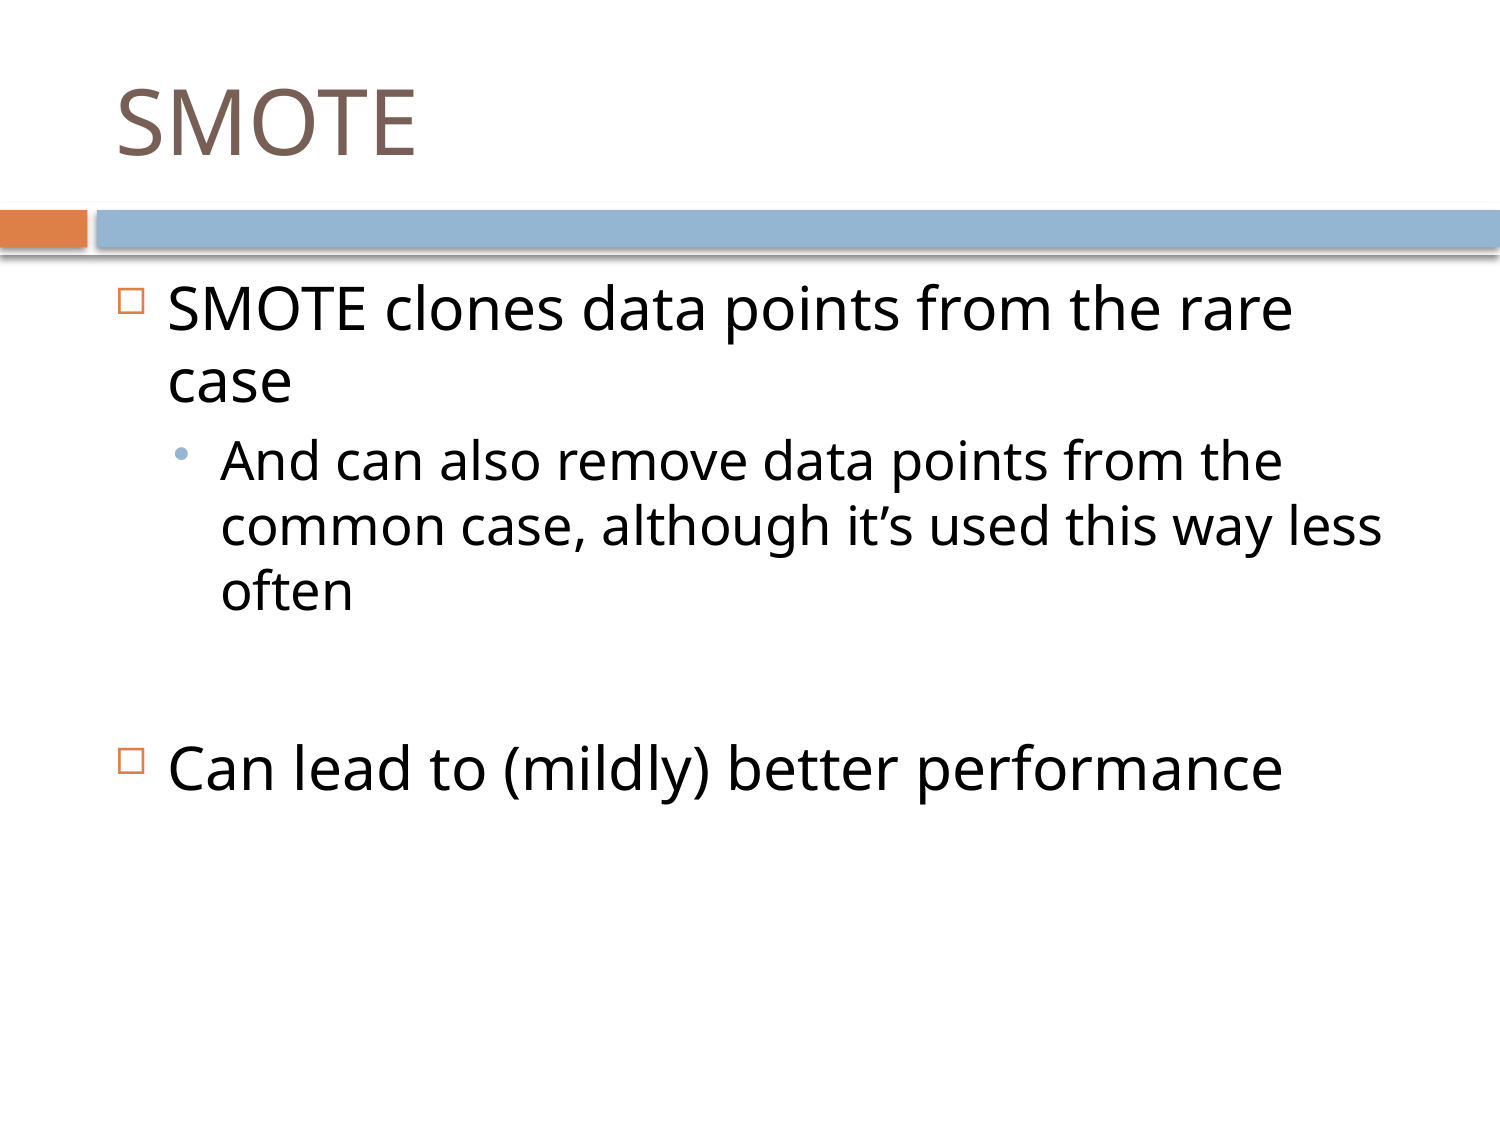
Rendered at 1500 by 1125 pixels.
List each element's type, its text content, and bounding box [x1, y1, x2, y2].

list SMOTE clones data points from the rare case And can also remove data points from the common case, although it’s used this way less often Can lead to (mildly) better performance [100, 262, 1438, 1000]
title SMOTE [100, 37, 1438, 200]
